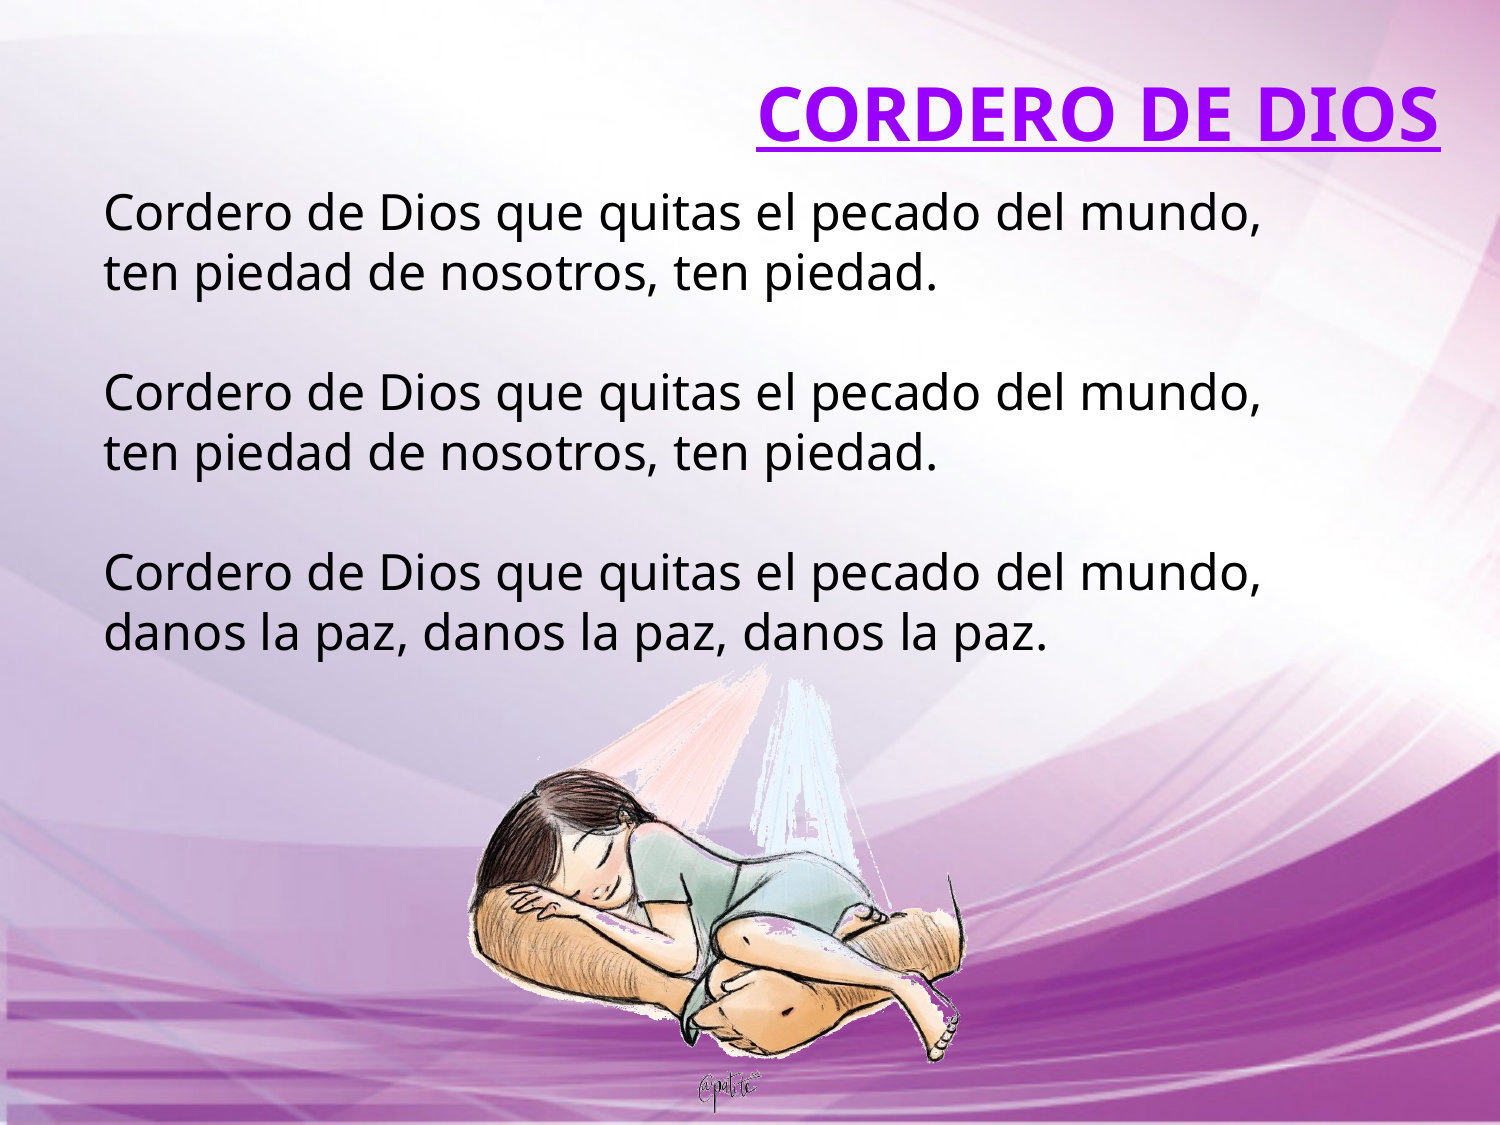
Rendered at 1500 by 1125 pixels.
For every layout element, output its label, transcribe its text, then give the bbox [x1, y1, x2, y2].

text_box Cordero de Dios que quitas el pecado del mundo, ten piedad de nosotros, ten piedad. Cordero de Dios que quitas el pecado del mundo, ten piedad de nosotros, ten piedad. Cordero de Dios que quitas el pecado del mundo, danos la paz, danos la paz, danos la paz. [88, 172, 1353, 668]
title CORDERO DE DIOS [105, 58, 1456, 247]
picture [0, 0, 1500, 1125]
